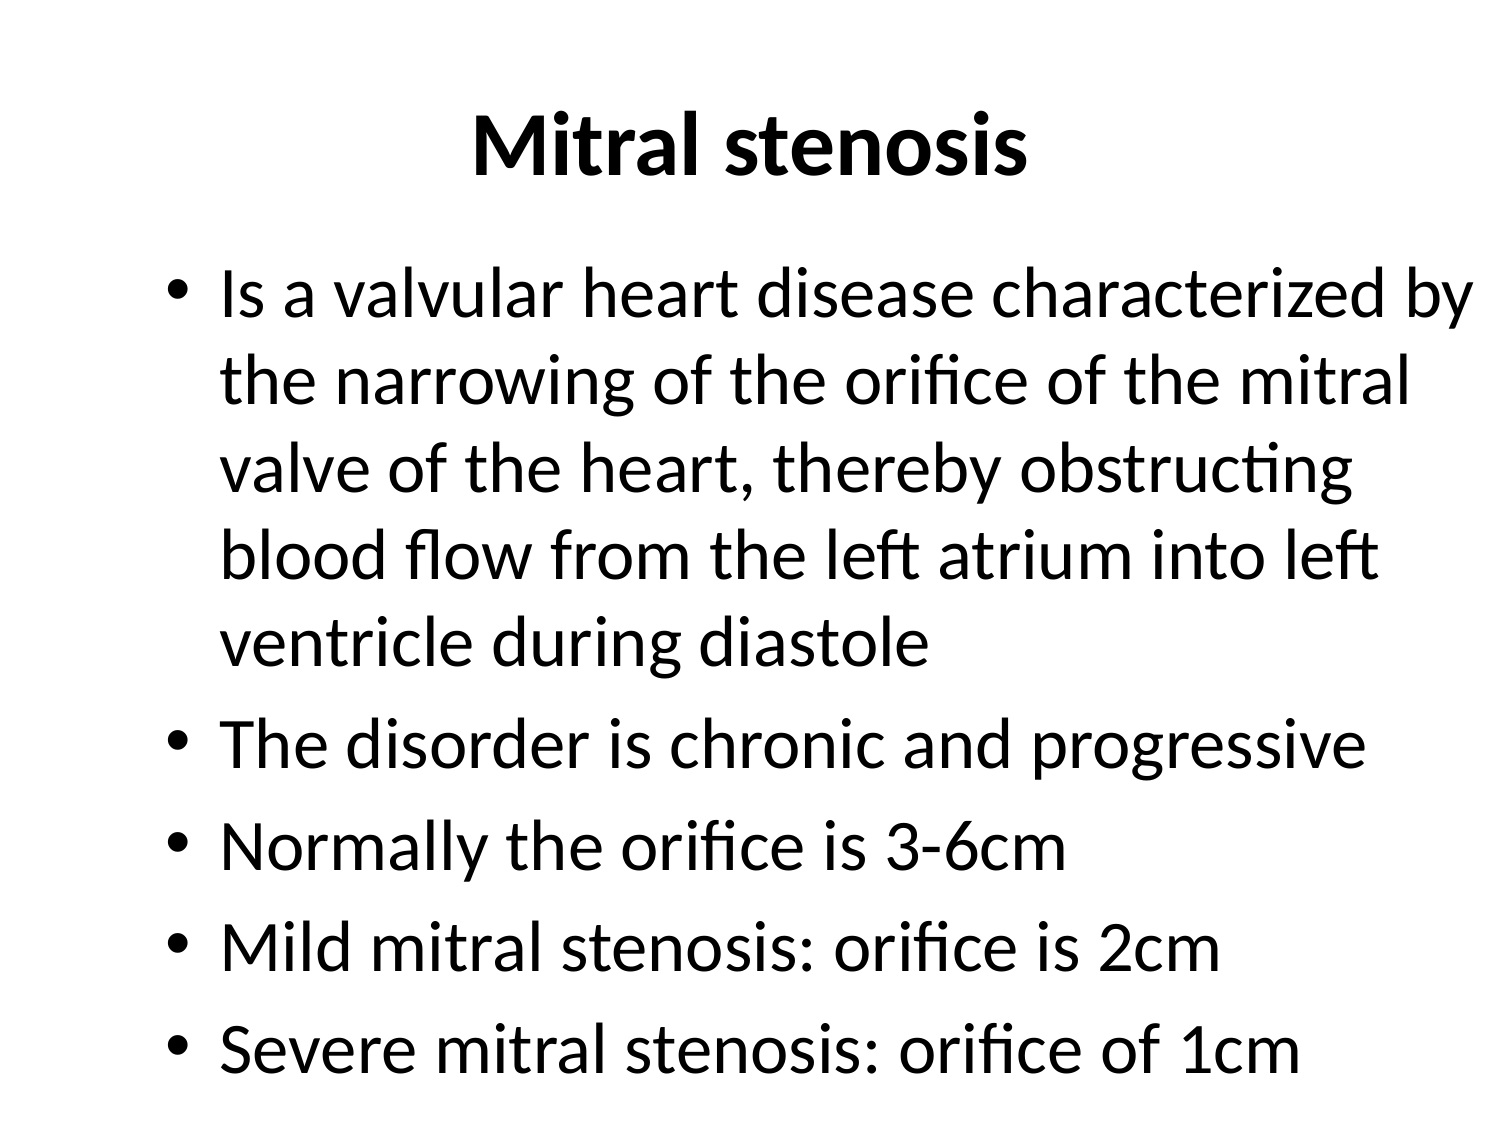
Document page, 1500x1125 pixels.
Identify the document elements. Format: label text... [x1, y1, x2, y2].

list Is a valvular heart disease characterized by the narrowing of the orifice of the mitral valve of the heart, thereby obstructing blood flow from the left atrium into left ventricle during diastole The disorder is chronic and progressive Normally the orifice is 3-6cm Mild mitral stenosis: orifice is 2cm Severe mitral stenosis: orifice of 1cm [150, 237, 1500, 1100]
title Mitral stenosis [75, 45, 1425, 233]
